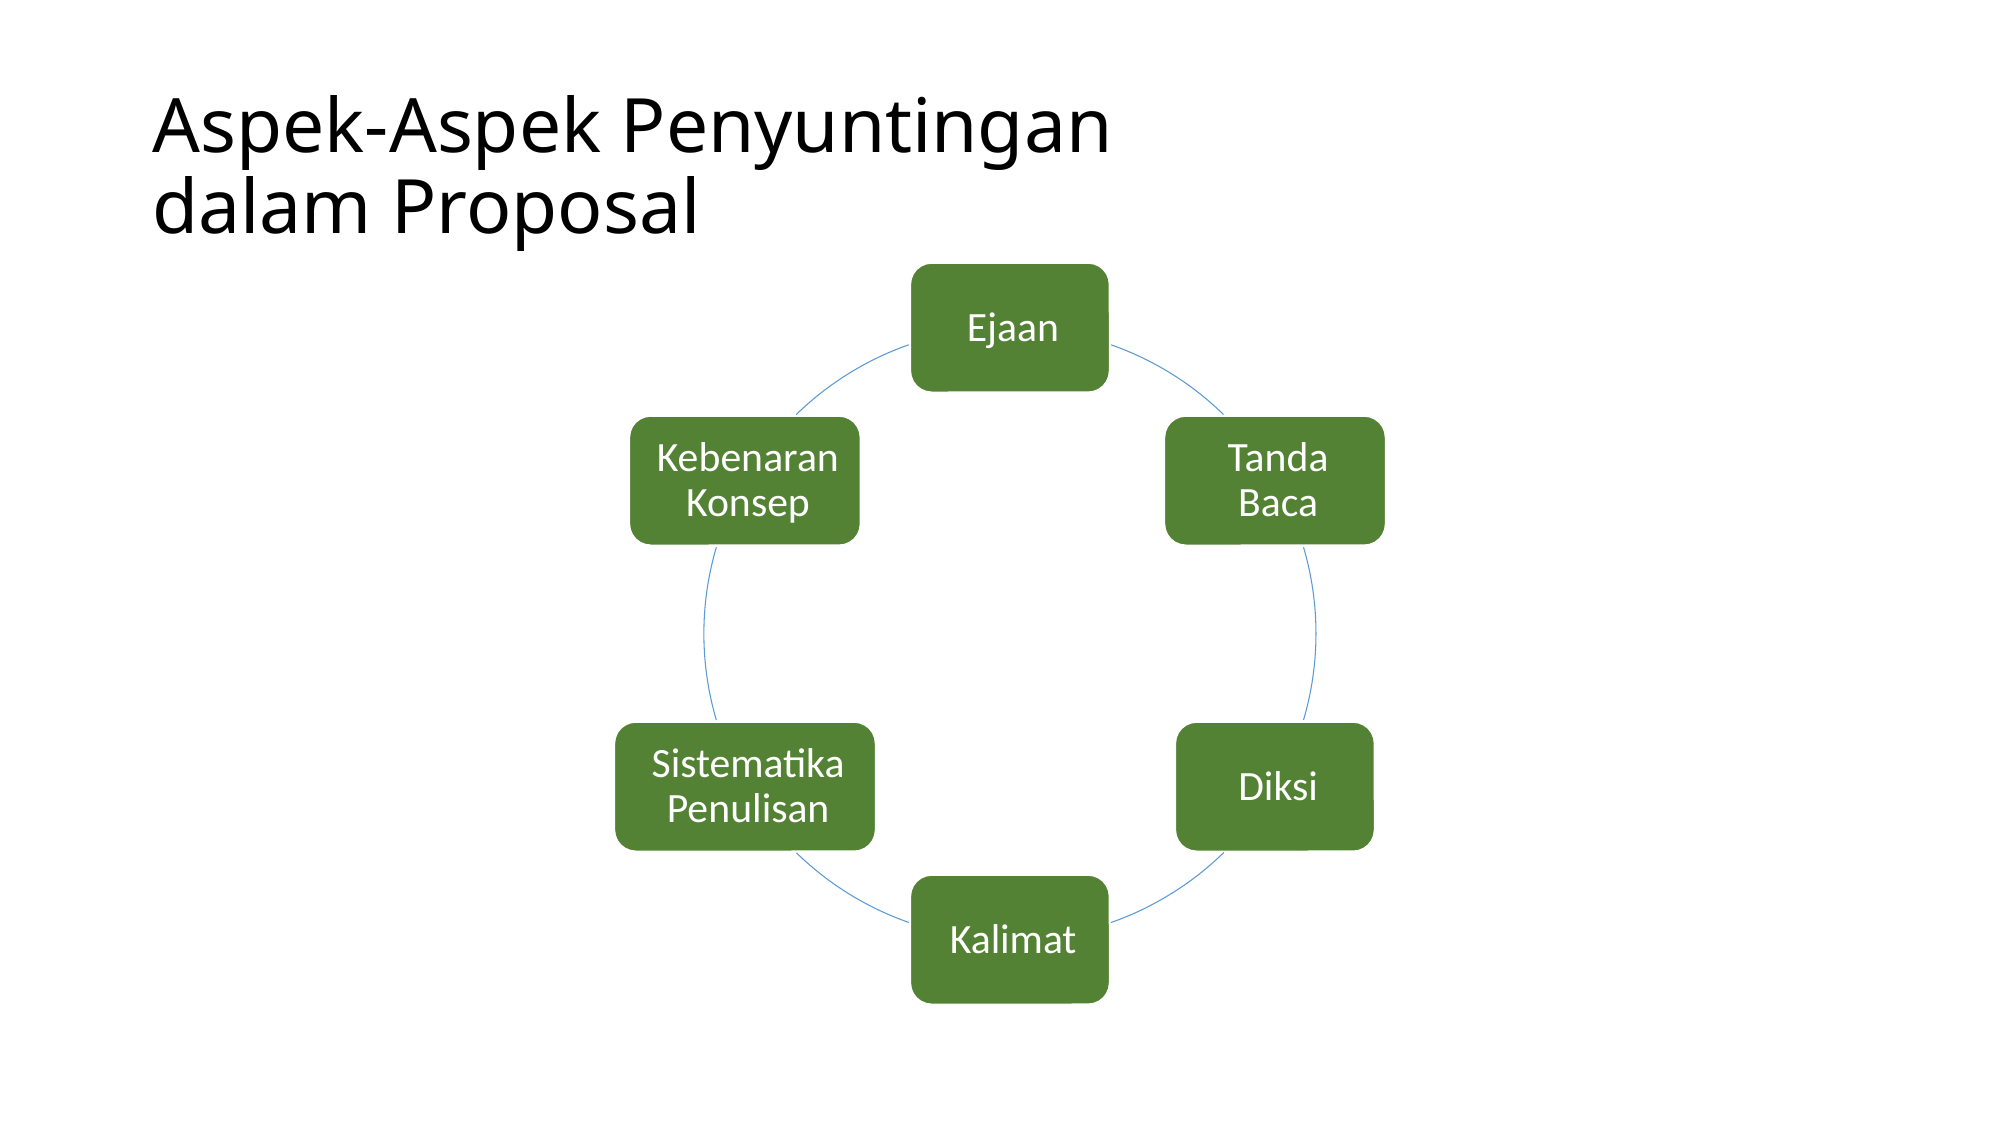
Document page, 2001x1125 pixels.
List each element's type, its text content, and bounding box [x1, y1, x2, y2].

title Aspek-Aspek Penyuntingan dalam Proposal [137, 59, 1863, 278]
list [324, 262, 1675, 1005]
